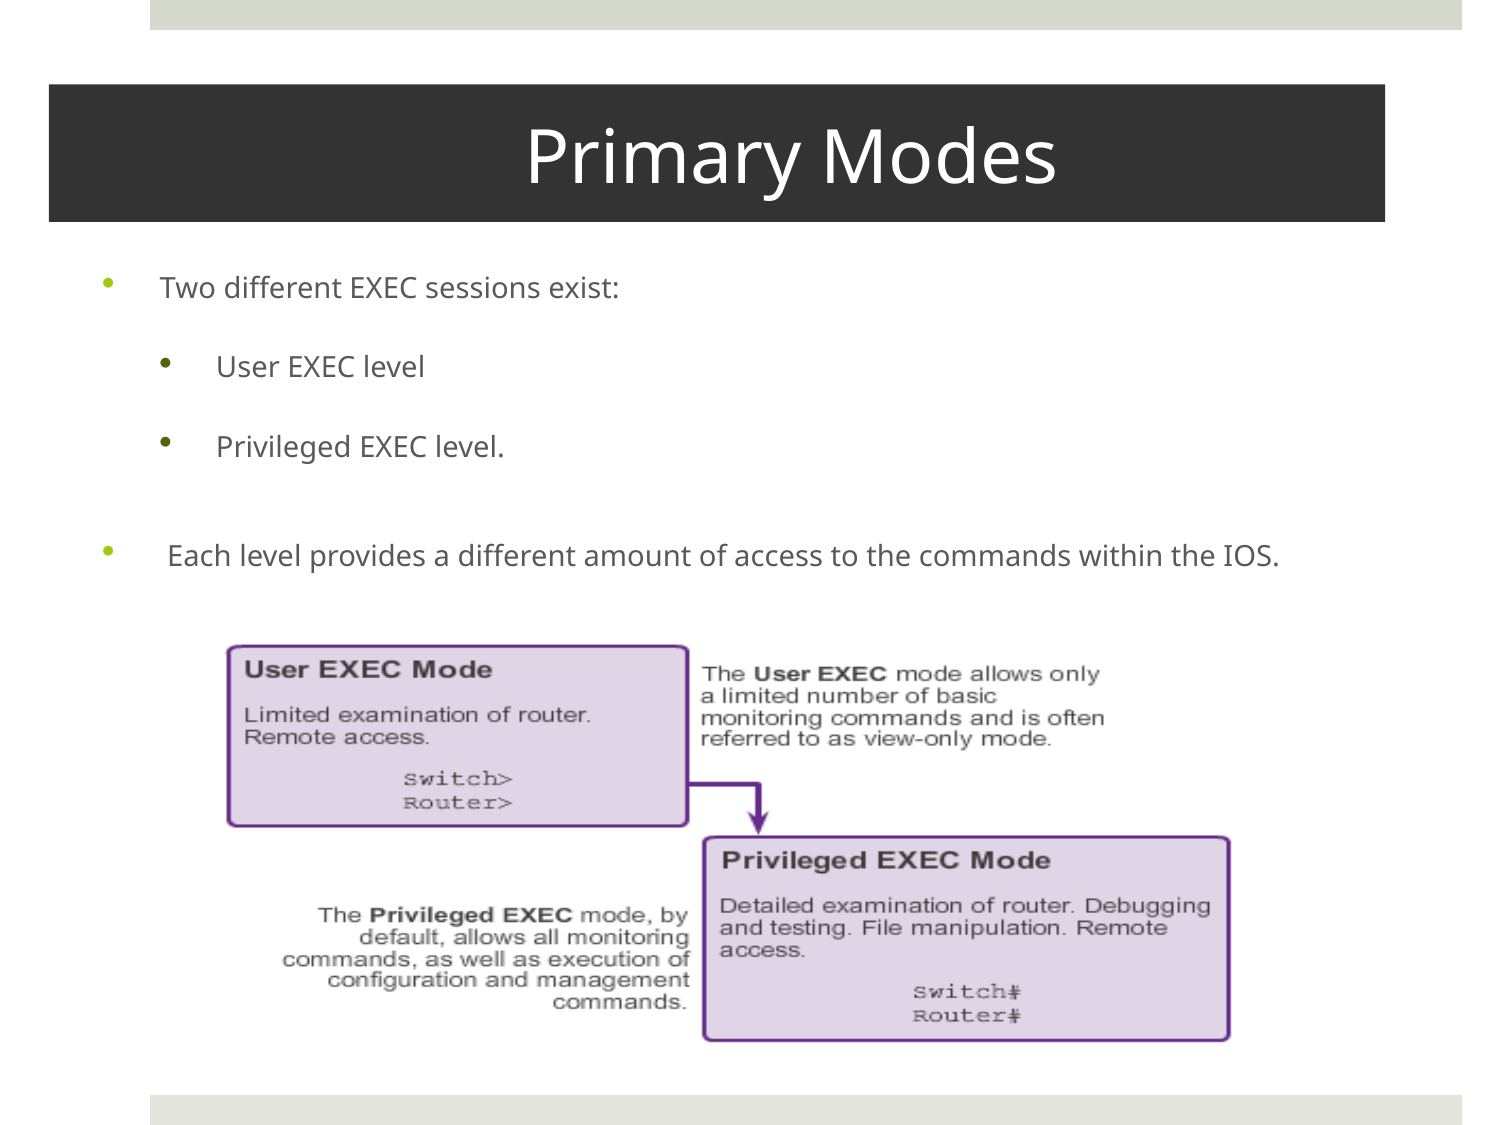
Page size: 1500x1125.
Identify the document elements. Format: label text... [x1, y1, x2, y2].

list Two different EXEC sessions exist: User EXEC level Privileged EXEC level. Each level provides a different amount of access to the commands within the IOS. [88, 254, 1454, 910]
picture [172, 615, 1295, 1088]
title Primary Modes [48, 84, 1386, 222]
